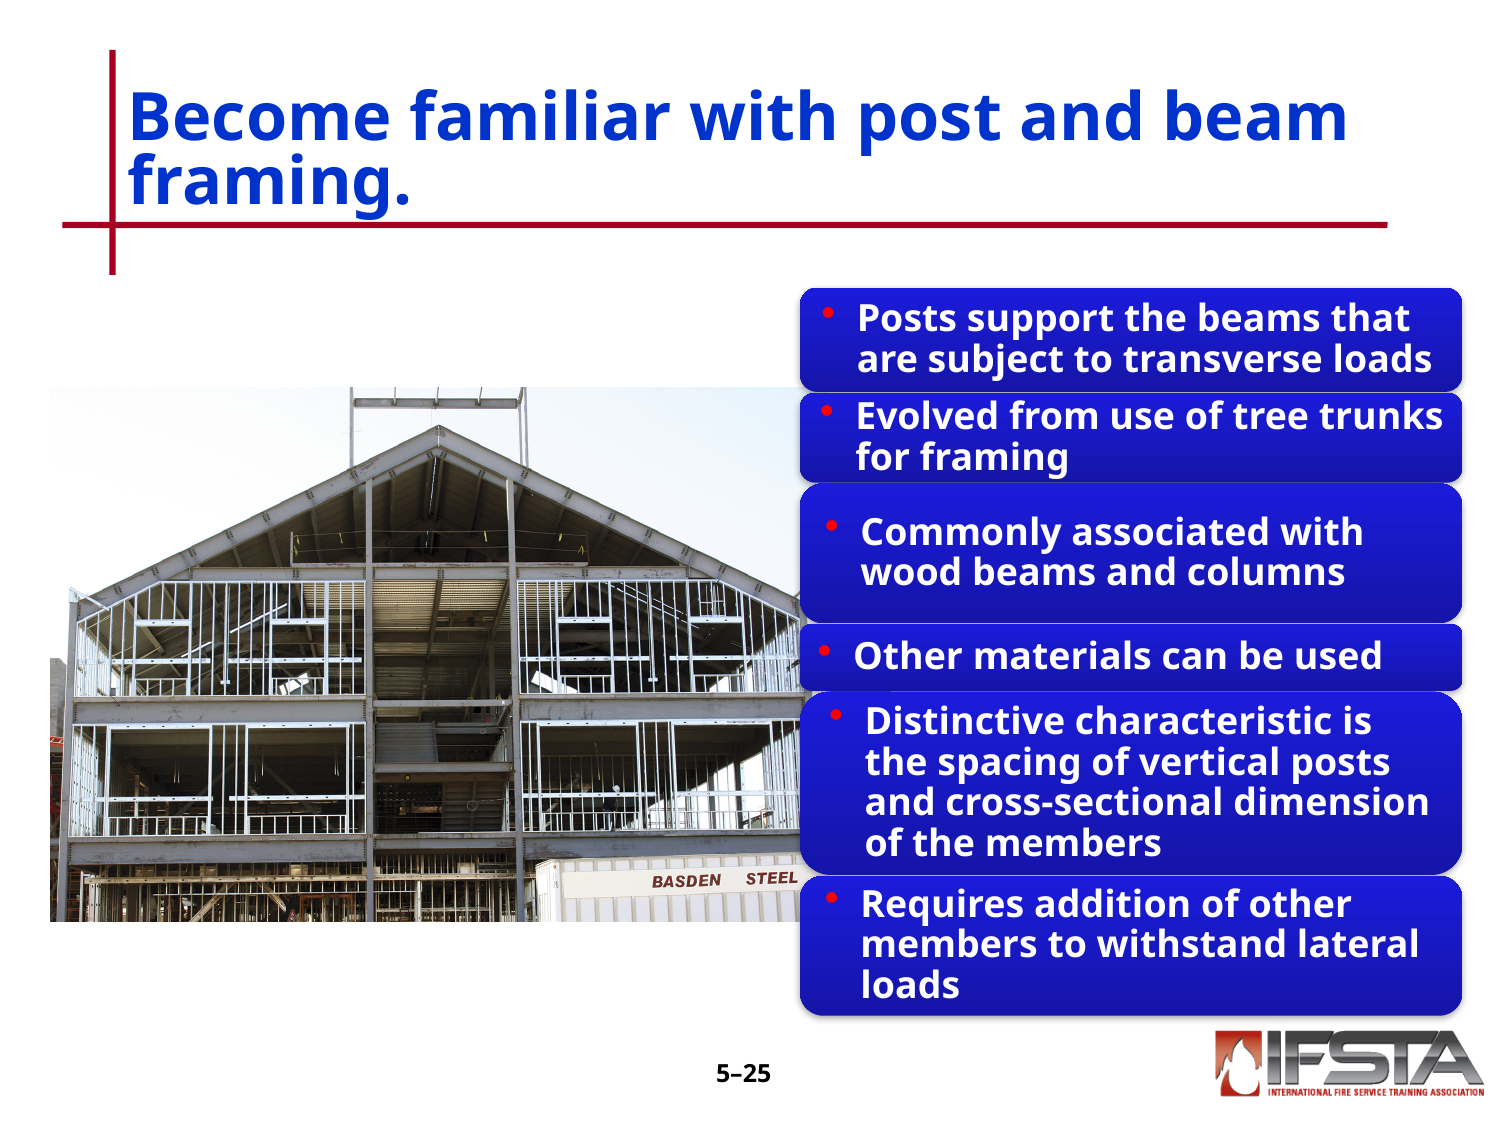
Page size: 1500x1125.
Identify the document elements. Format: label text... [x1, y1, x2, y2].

picture [49, 387, 799, 922]
slide_number 5–24 [587, 1050, 900, 1125]
title Become familiar with post and beam framing. [112, 82, 1388, 233]
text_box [799, 287, 1463, 1017]
picture [1215, 1030, 1485, 1099]
